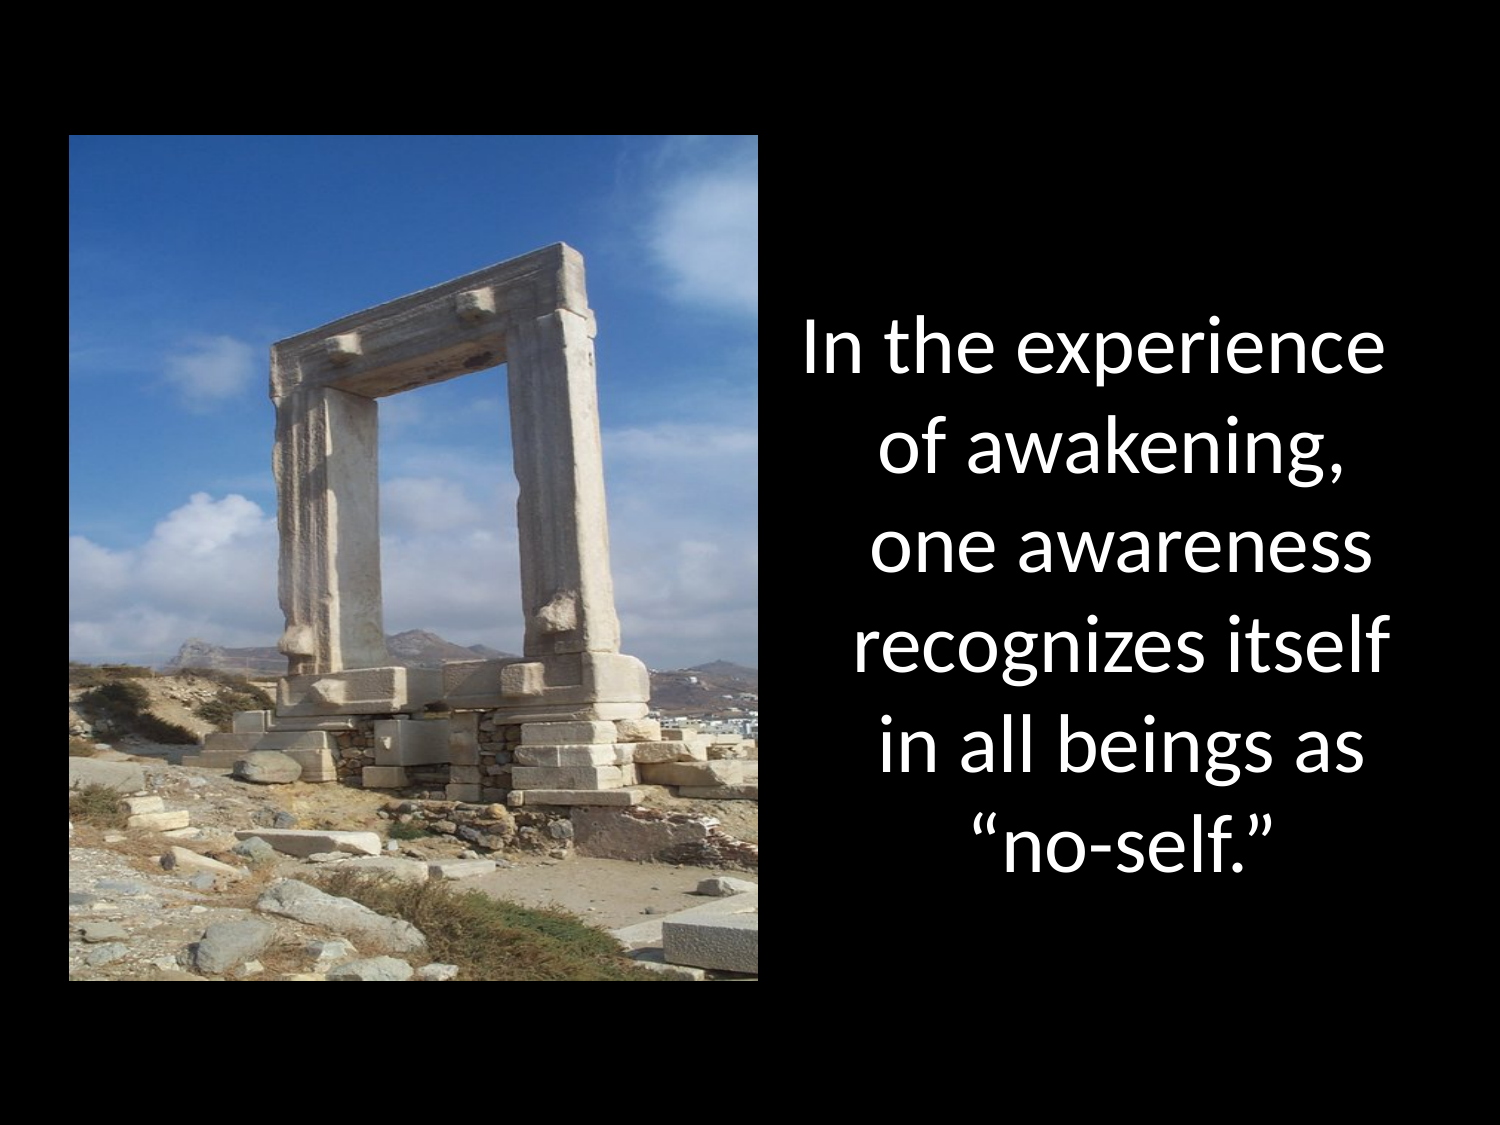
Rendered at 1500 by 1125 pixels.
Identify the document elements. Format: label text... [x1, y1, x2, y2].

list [0, 135, 877, 982]
list In the experience of awakening, one awareness recognizes itself in all beings as “no-self.” [762, 165, 1425, 1005]
